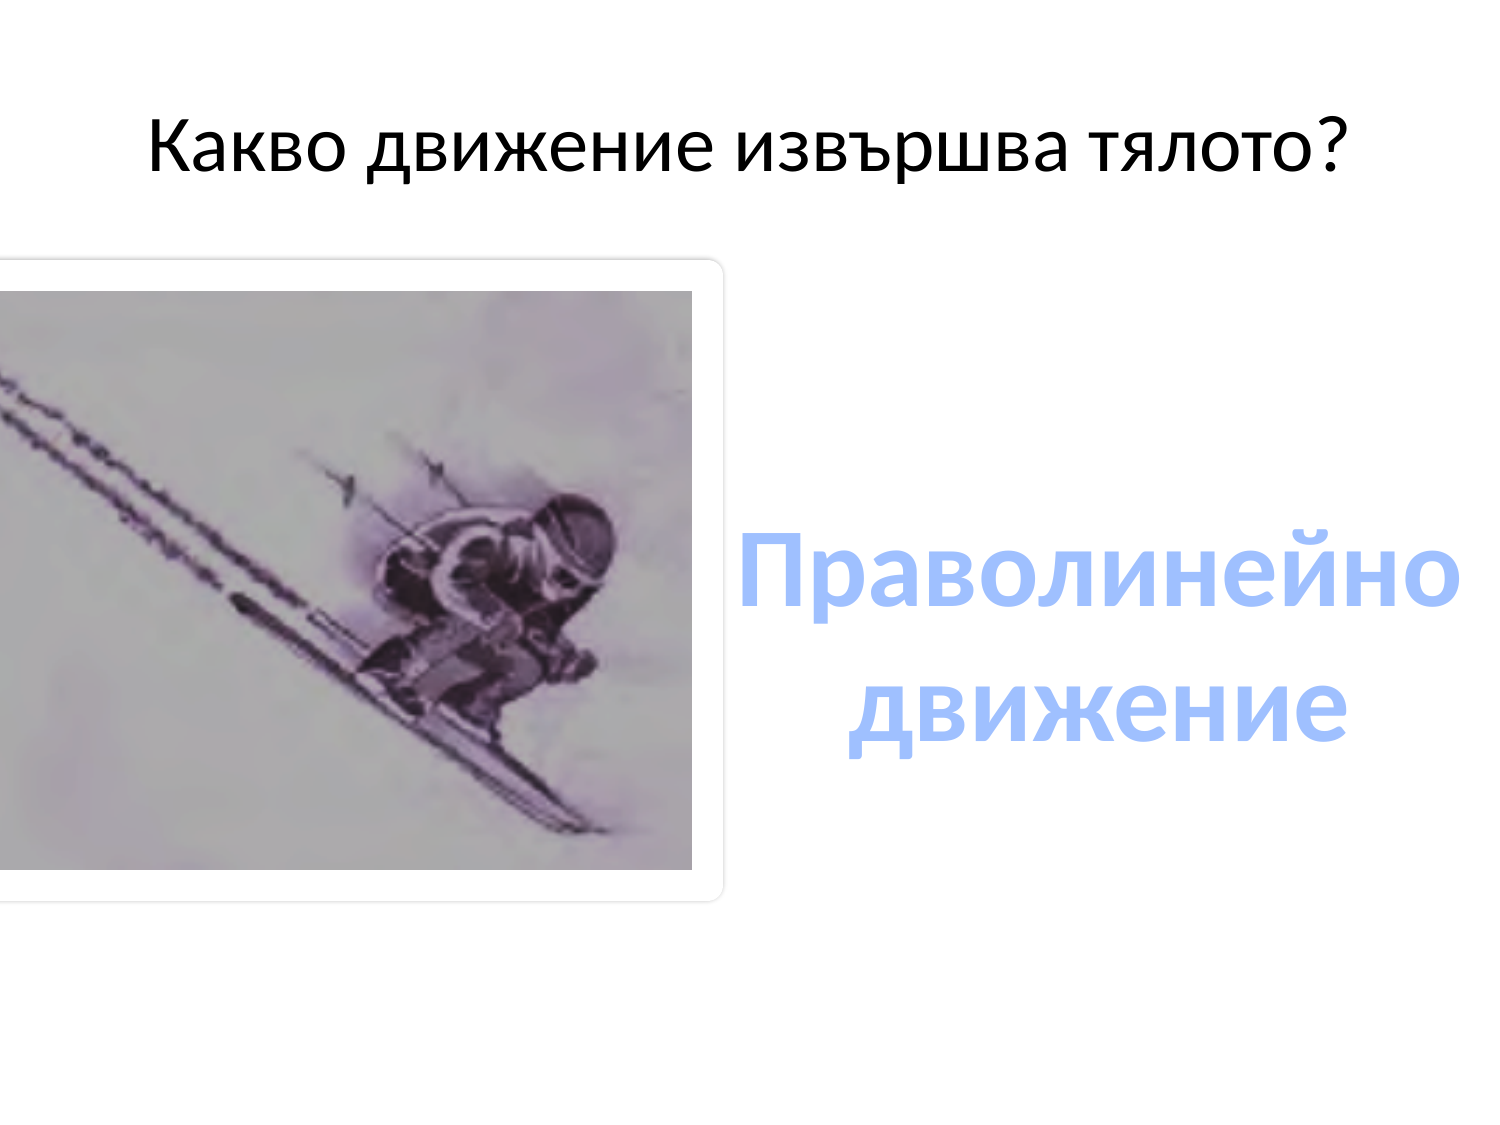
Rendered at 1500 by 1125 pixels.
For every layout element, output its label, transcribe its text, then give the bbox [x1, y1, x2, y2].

text_box Праволинейно движение [721, 486, 1478, 772]
title Какво движение извършва тялото? [75, 45, 1425, 233]
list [0, 290, 693, 870]
